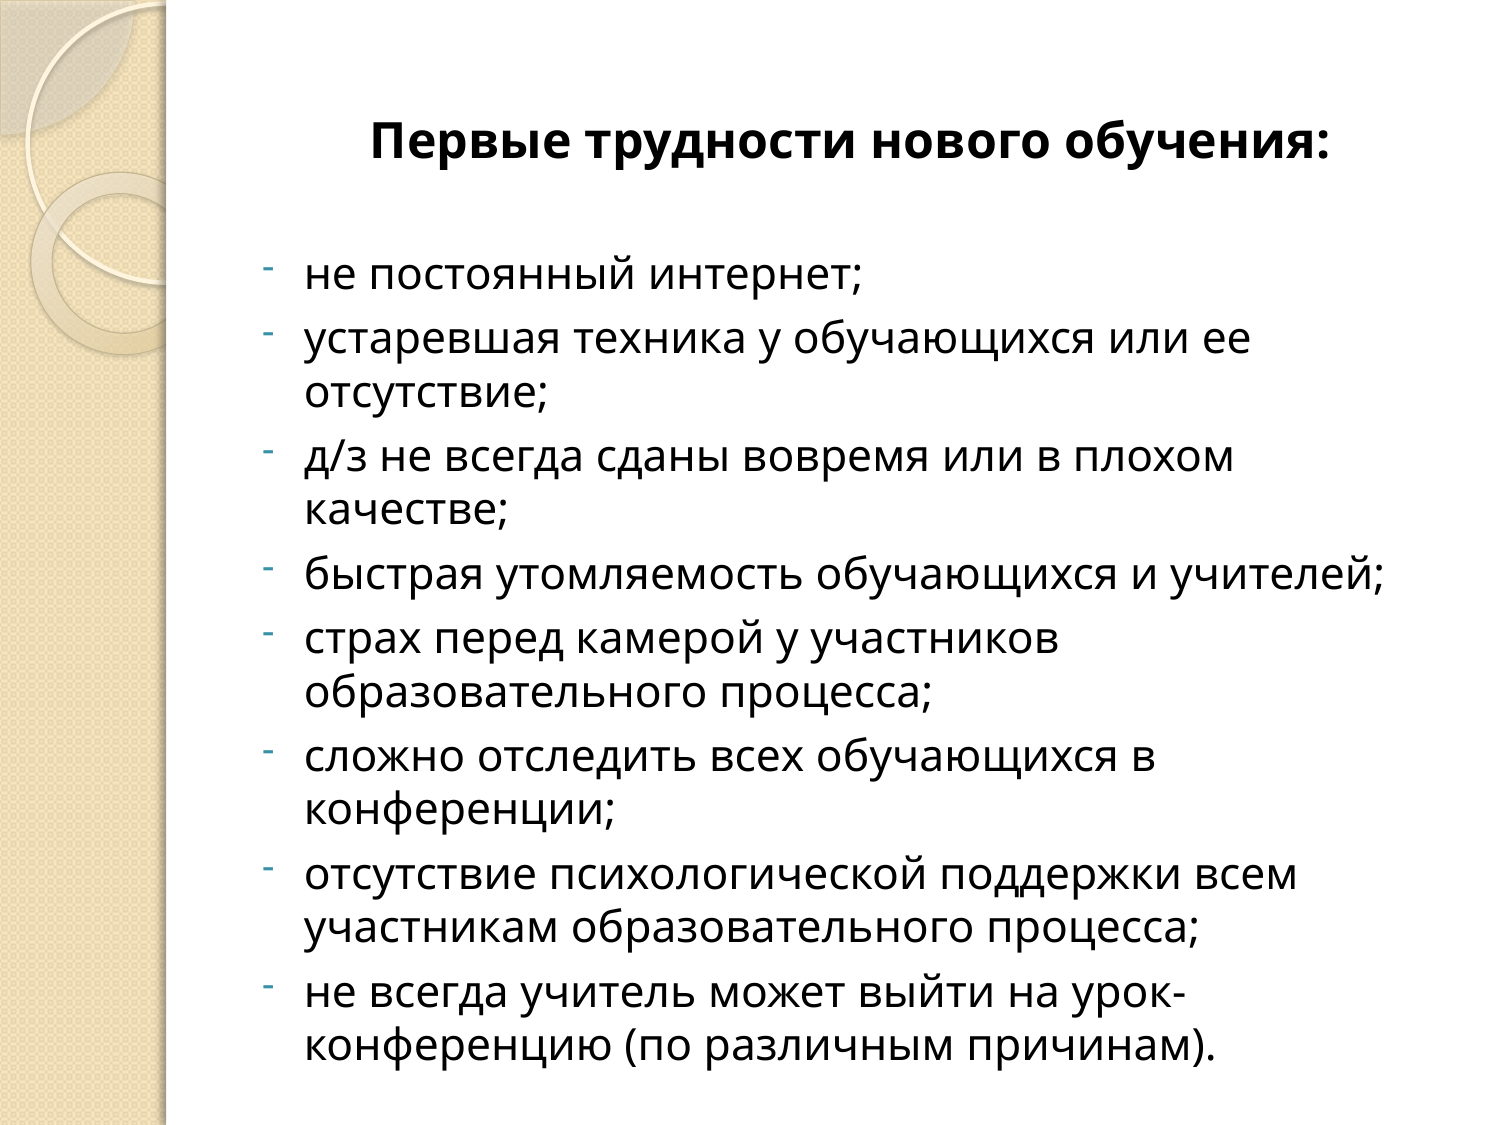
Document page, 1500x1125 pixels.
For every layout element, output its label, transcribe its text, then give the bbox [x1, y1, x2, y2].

title Первые трудности нового обучения: [235, 45, 1466, 233]
list не постоянный интернет; устаревшая техника у обучающихся или ее отсутствие; д/з не всегда сданы вовремя или в плохом качестве; быстрая утомляемость обучающихся и учителей; страх перед камерой у участников образовательного процесса; сложно отследить всех обучающихся в конференции; отсутствие психологической поддержки всем участникам образовательного процесса; не всегда учитель может выйти на урок-конференцию (по различным причинам). [235, 237, 1466, 1083]
